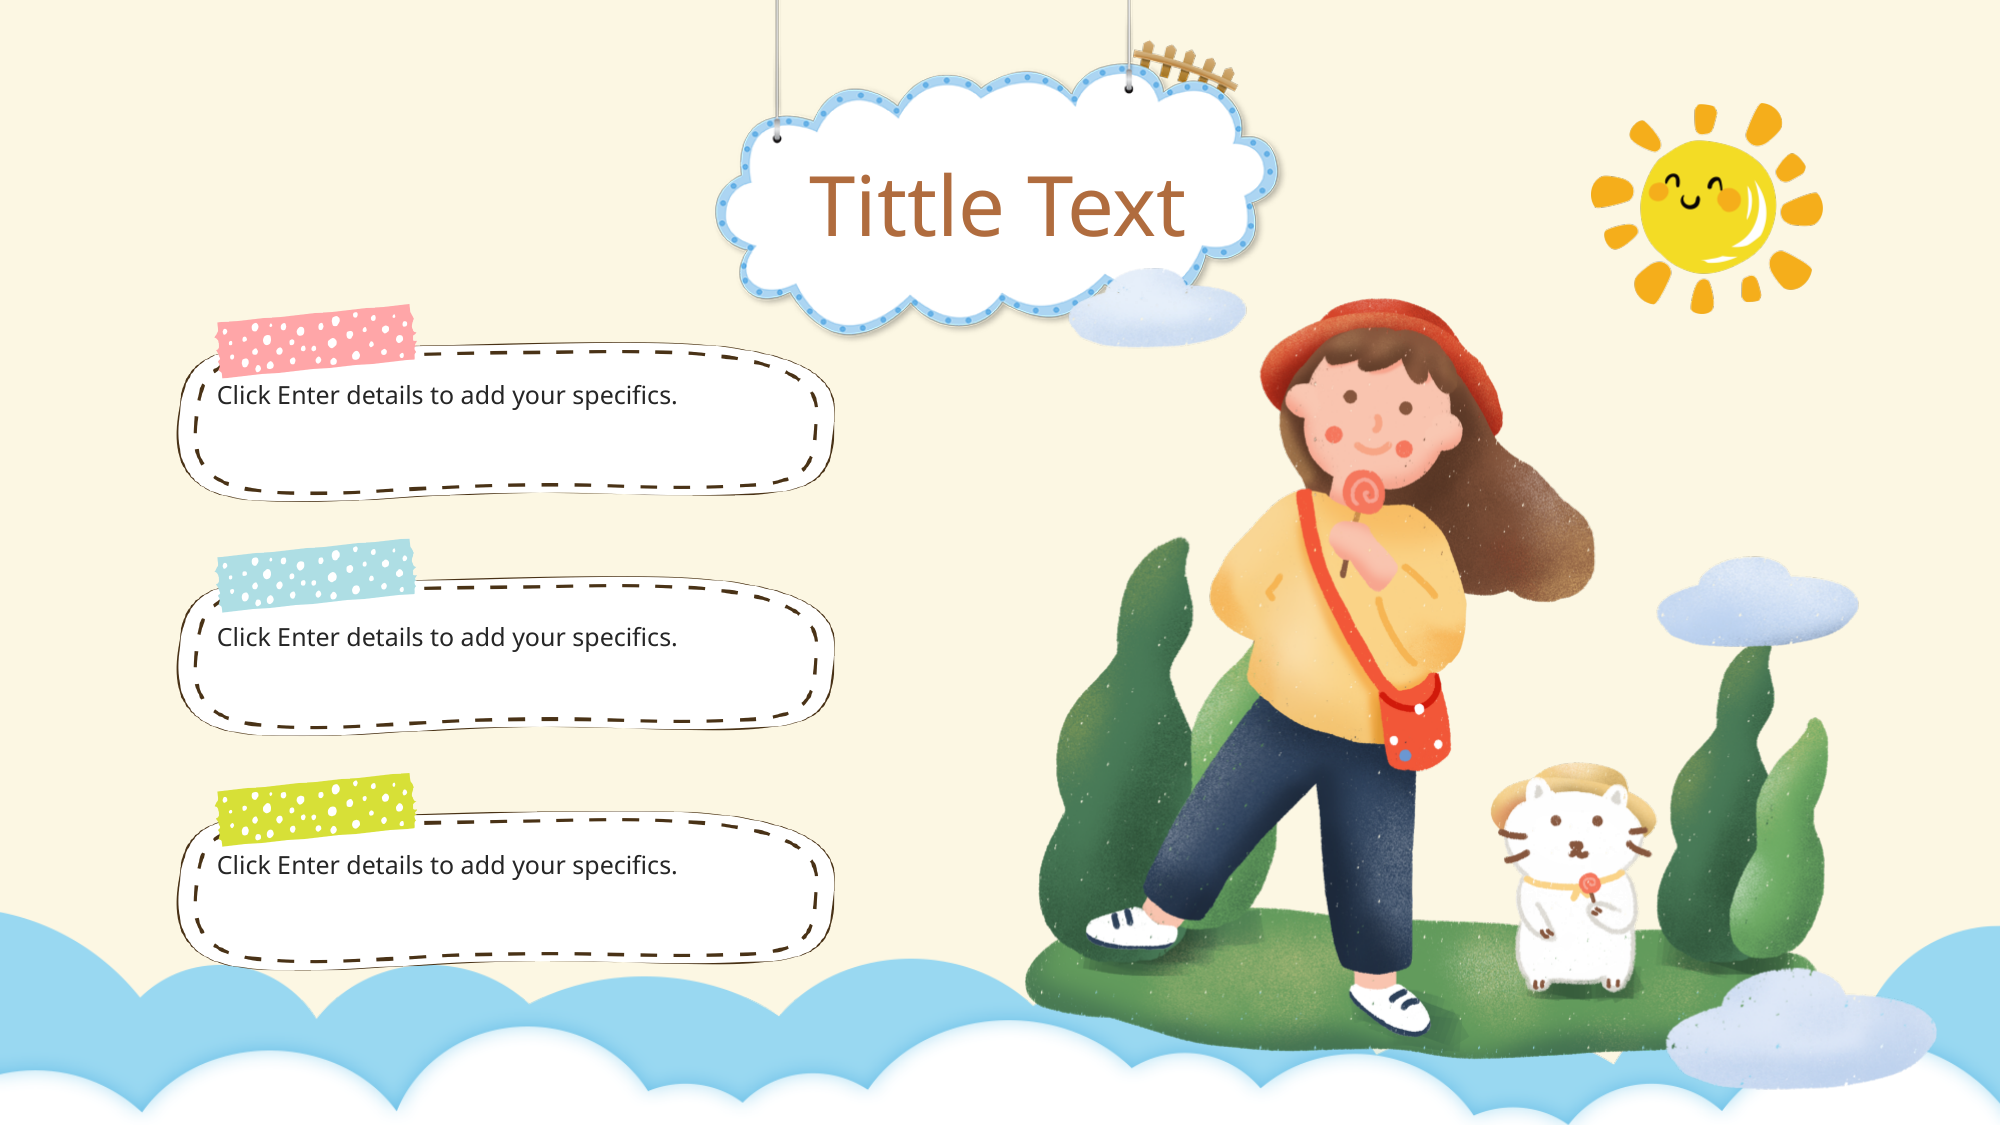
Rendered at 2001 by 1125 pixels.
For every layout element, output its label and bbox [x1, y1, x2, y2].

text_box [176, 303, 835, 971]
picture [0, 0, 2000, 1125]
